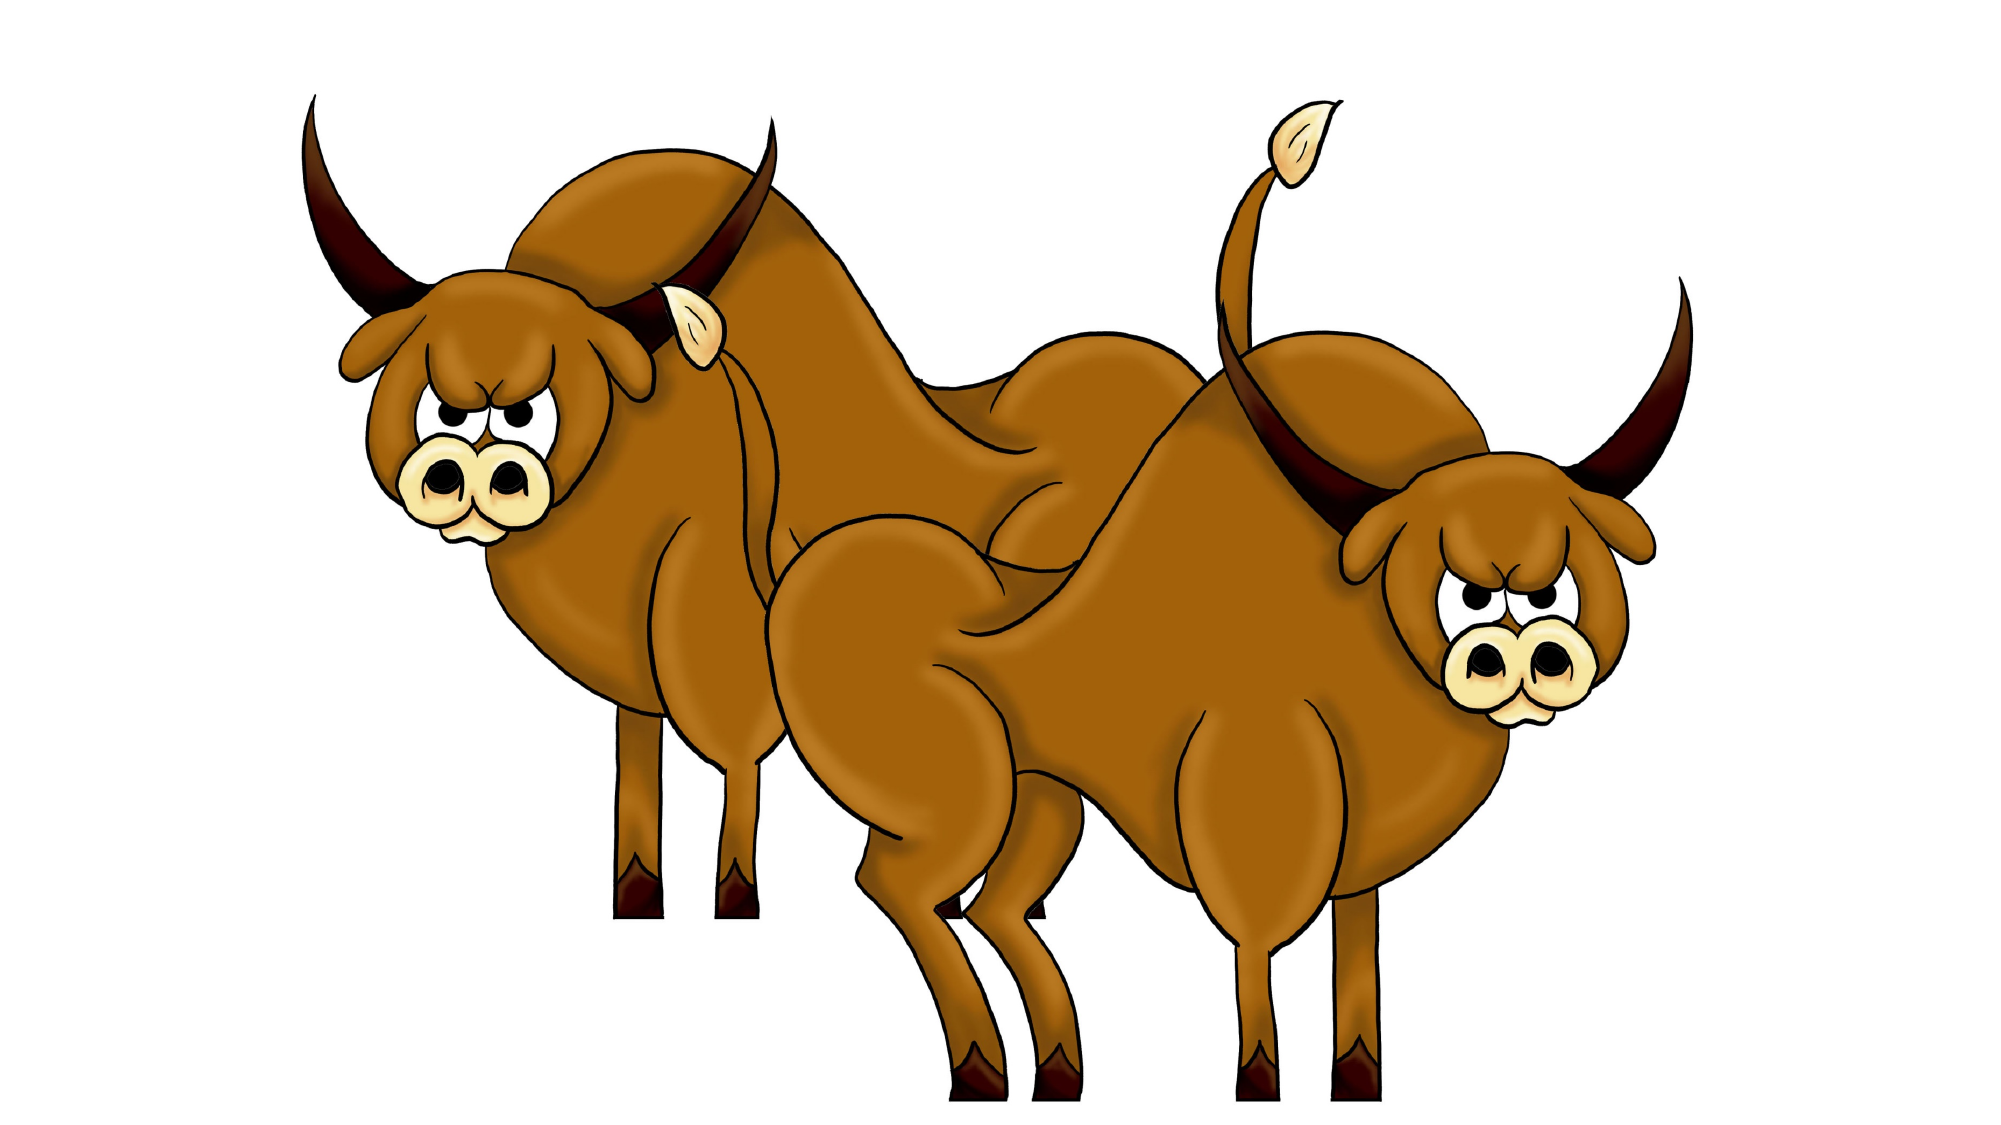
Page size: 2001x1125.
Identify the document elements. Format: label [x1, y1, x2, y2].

picture [290, 0, 1710, 1115]
